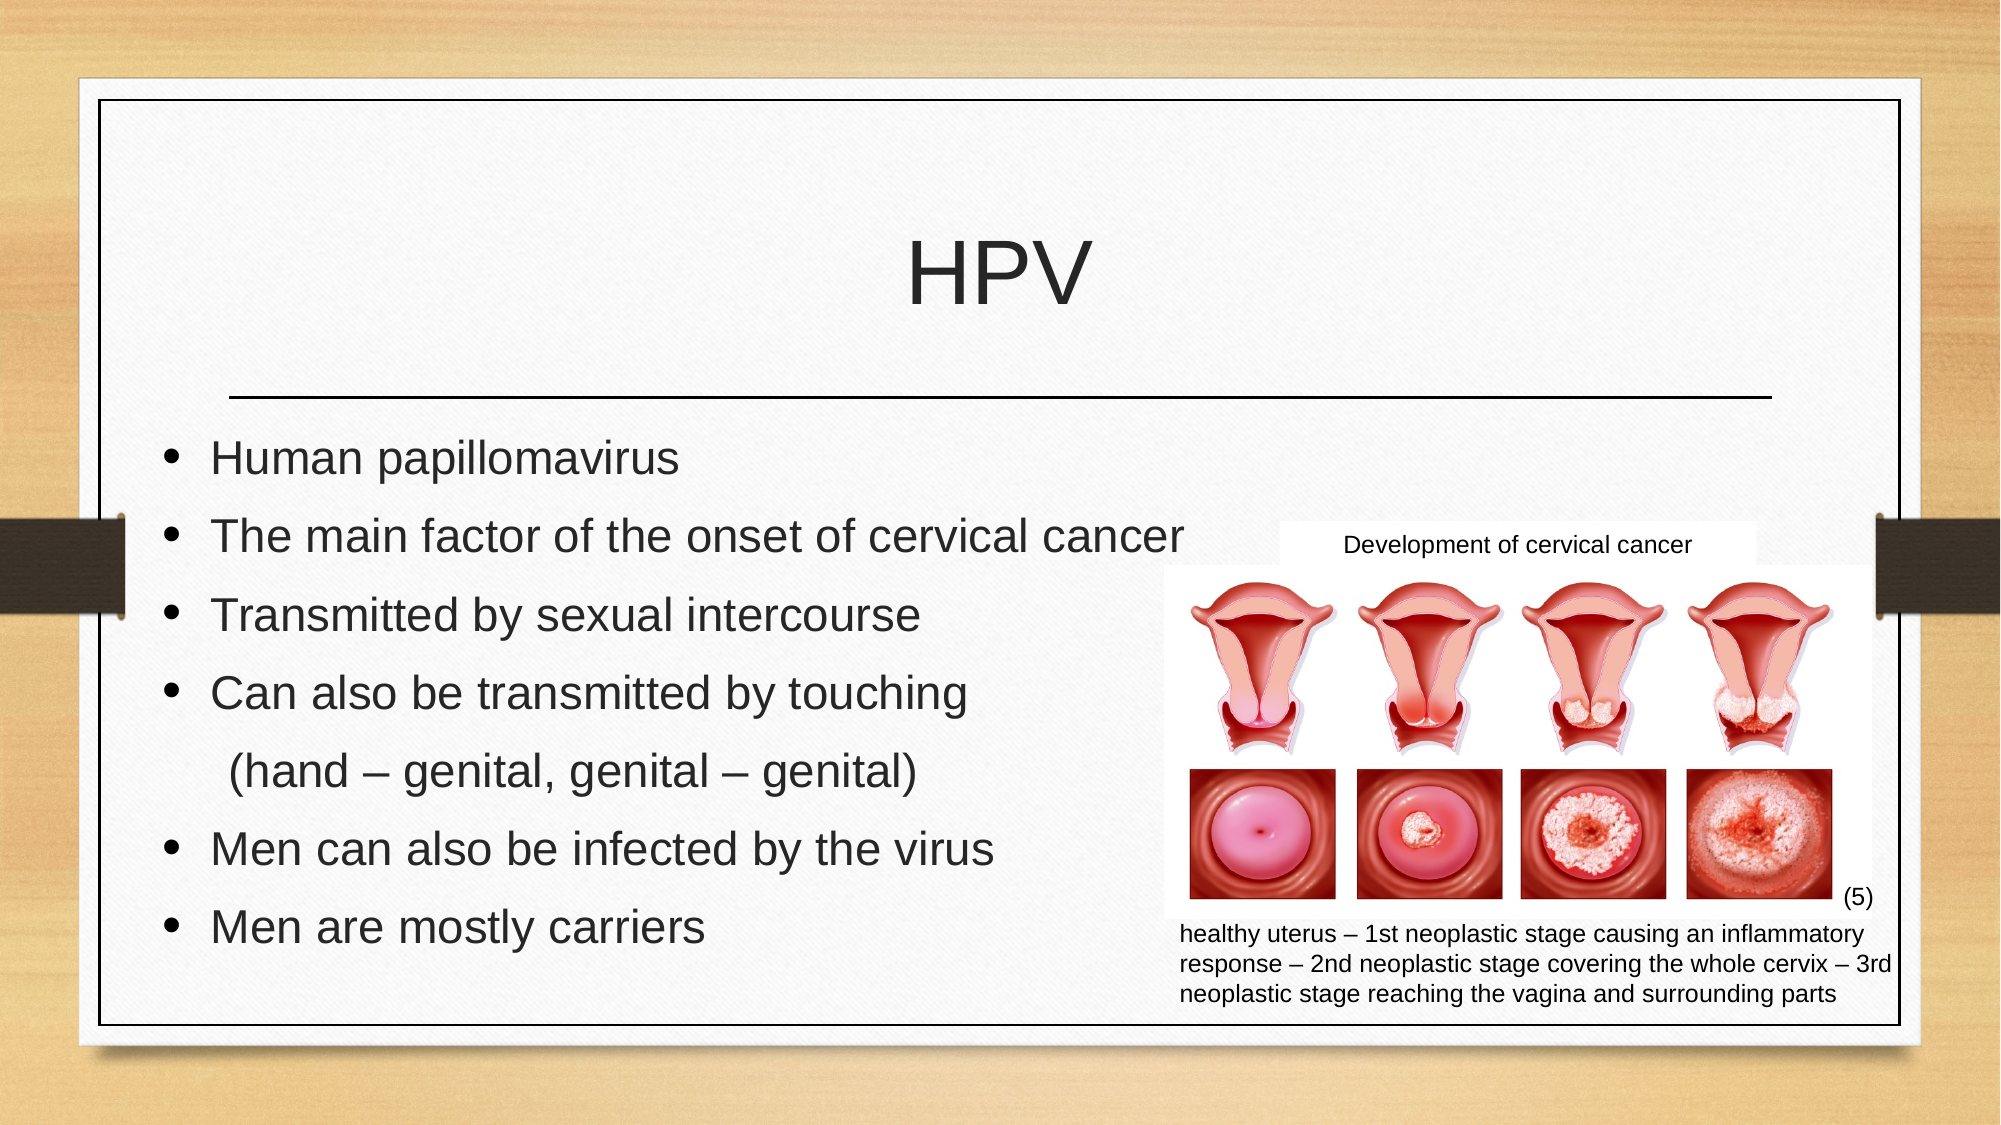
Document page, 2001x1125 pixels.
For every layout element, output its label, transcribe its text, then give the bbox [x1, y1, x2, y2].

picture [0, 0, 2001, 1125]
list Human papillomavirus The main factor of the onset of cervical cancer Transmitted by sexual intercourse Can also be transmitted by touching (hand – genital, genital – genital) Men can also be infected by the virus Men are mostly carriers [147, 419, 1839, 964]
title HPV [212, 161, 1788, 375]
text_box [1164, 520, 1912, 1017]
